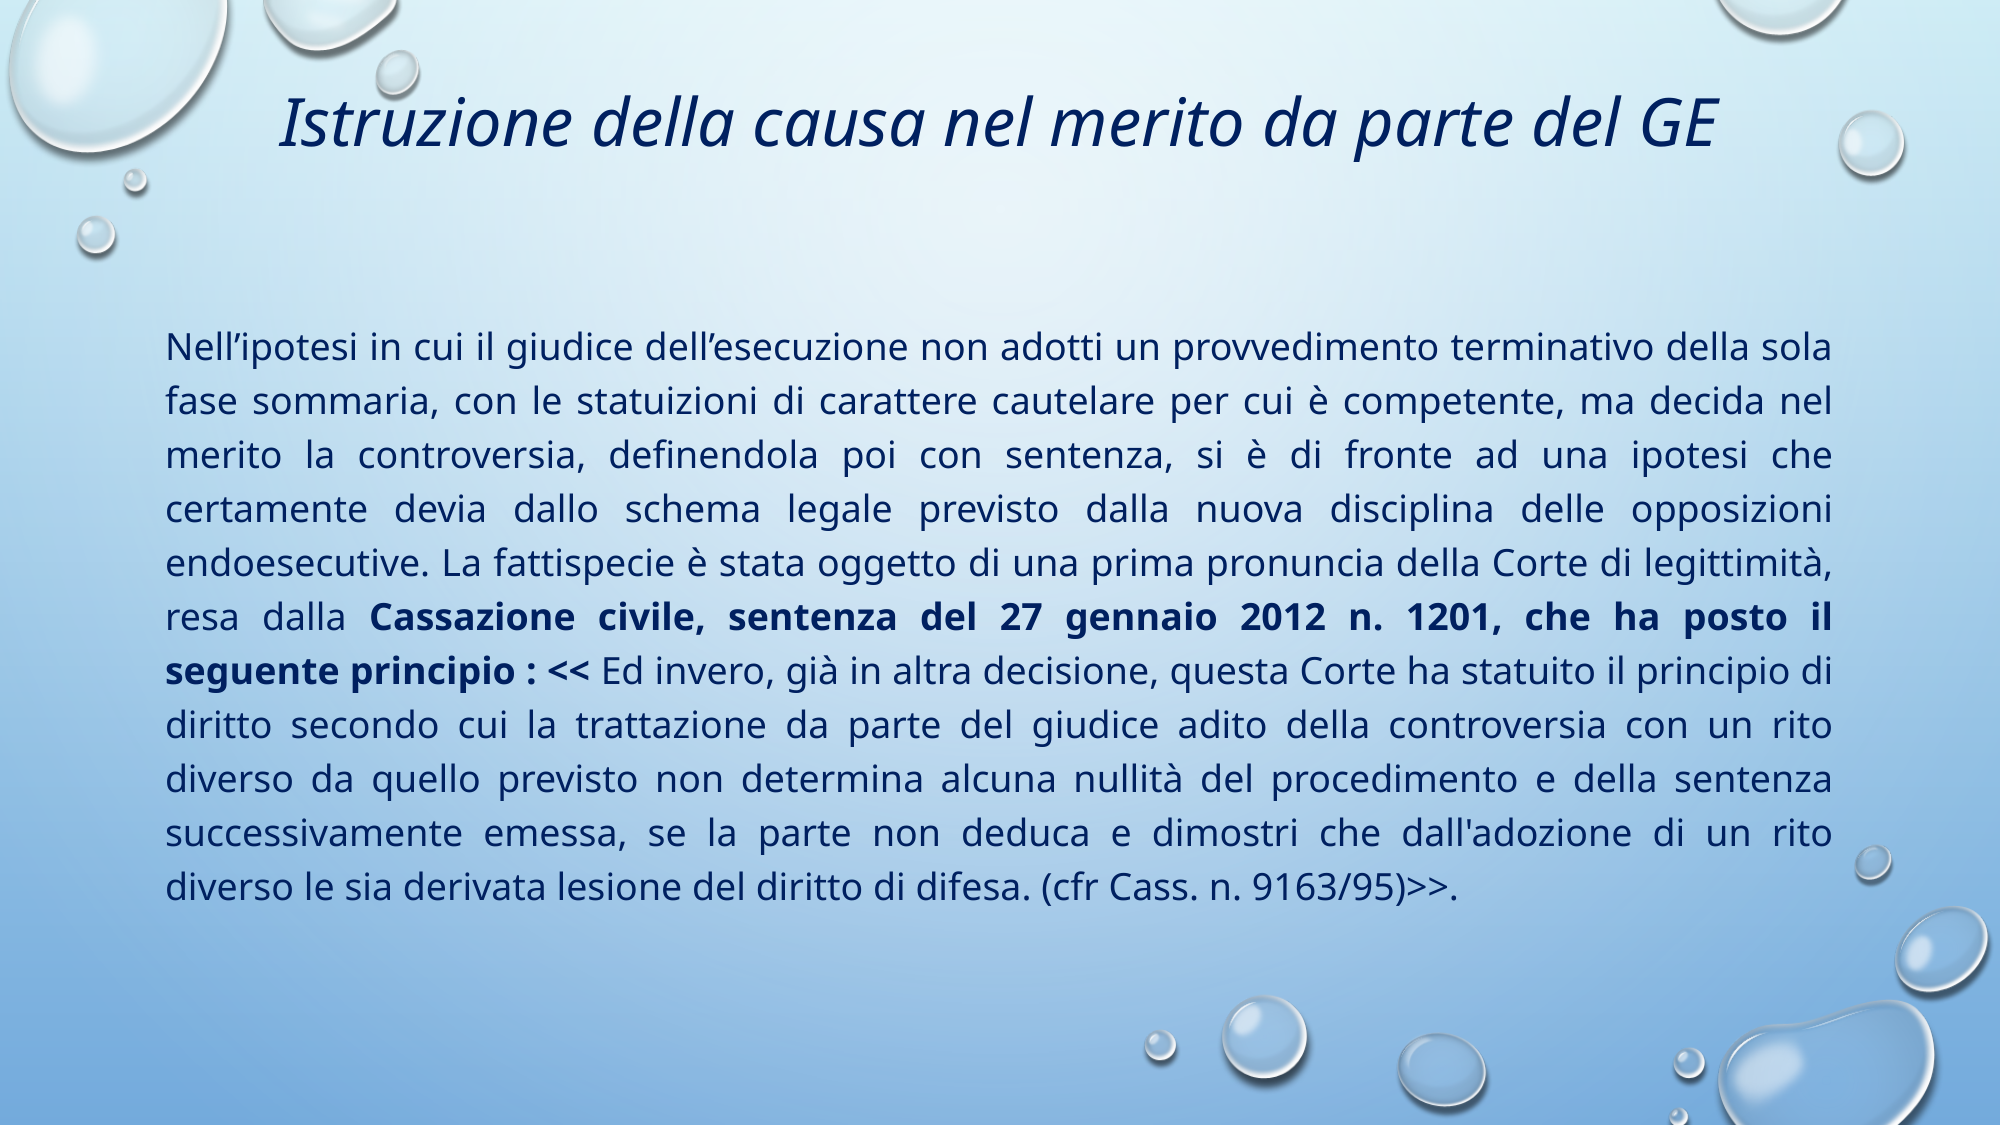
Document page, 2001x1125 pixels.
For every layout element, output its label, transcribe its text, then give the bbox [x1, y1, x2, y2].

title Istruzione della causa nel merito da parte del GE [149, 38, 1851, 213]
list Nell’ipotesi in cui il giudice dell’esecuzione non adotti un provvedimento terminativo della sola fase sommaria, con le statuizioni di carattere cautelare per cui è competente, ma decida nel merito la controversia, definendola poi con sentenza, si è di fronte ad una ipotesi che certamente devia dallo schema legale previsto dalla nuova disciplina delle opposizioni endoesecutive. La fattispecie è stata oggetto di una prima pronuncia della Corte di legittimità, resa dalla Cassazione civile, sentenza del 27 gennaio 2012 n. 1201, che ha posto il seguente principio : << Ed invero, già in altra decisione, questa Corte ha statuito il principio di diritto secondo cui la trattazione da parte del giudice adito della controversia con un rito diverso da quello previsto non determina alcuna nullità del procedimento e della sentenza successivamente emessa, se la parte non deduca e dimostri che dall'adozione di un rito diverso le sia derivata lesione del diritto di difesa. (cfr Cass. n. 9163/95)>>. [150, 306, 1851, 1013]
picture [0, 0, 2000, 1125]
